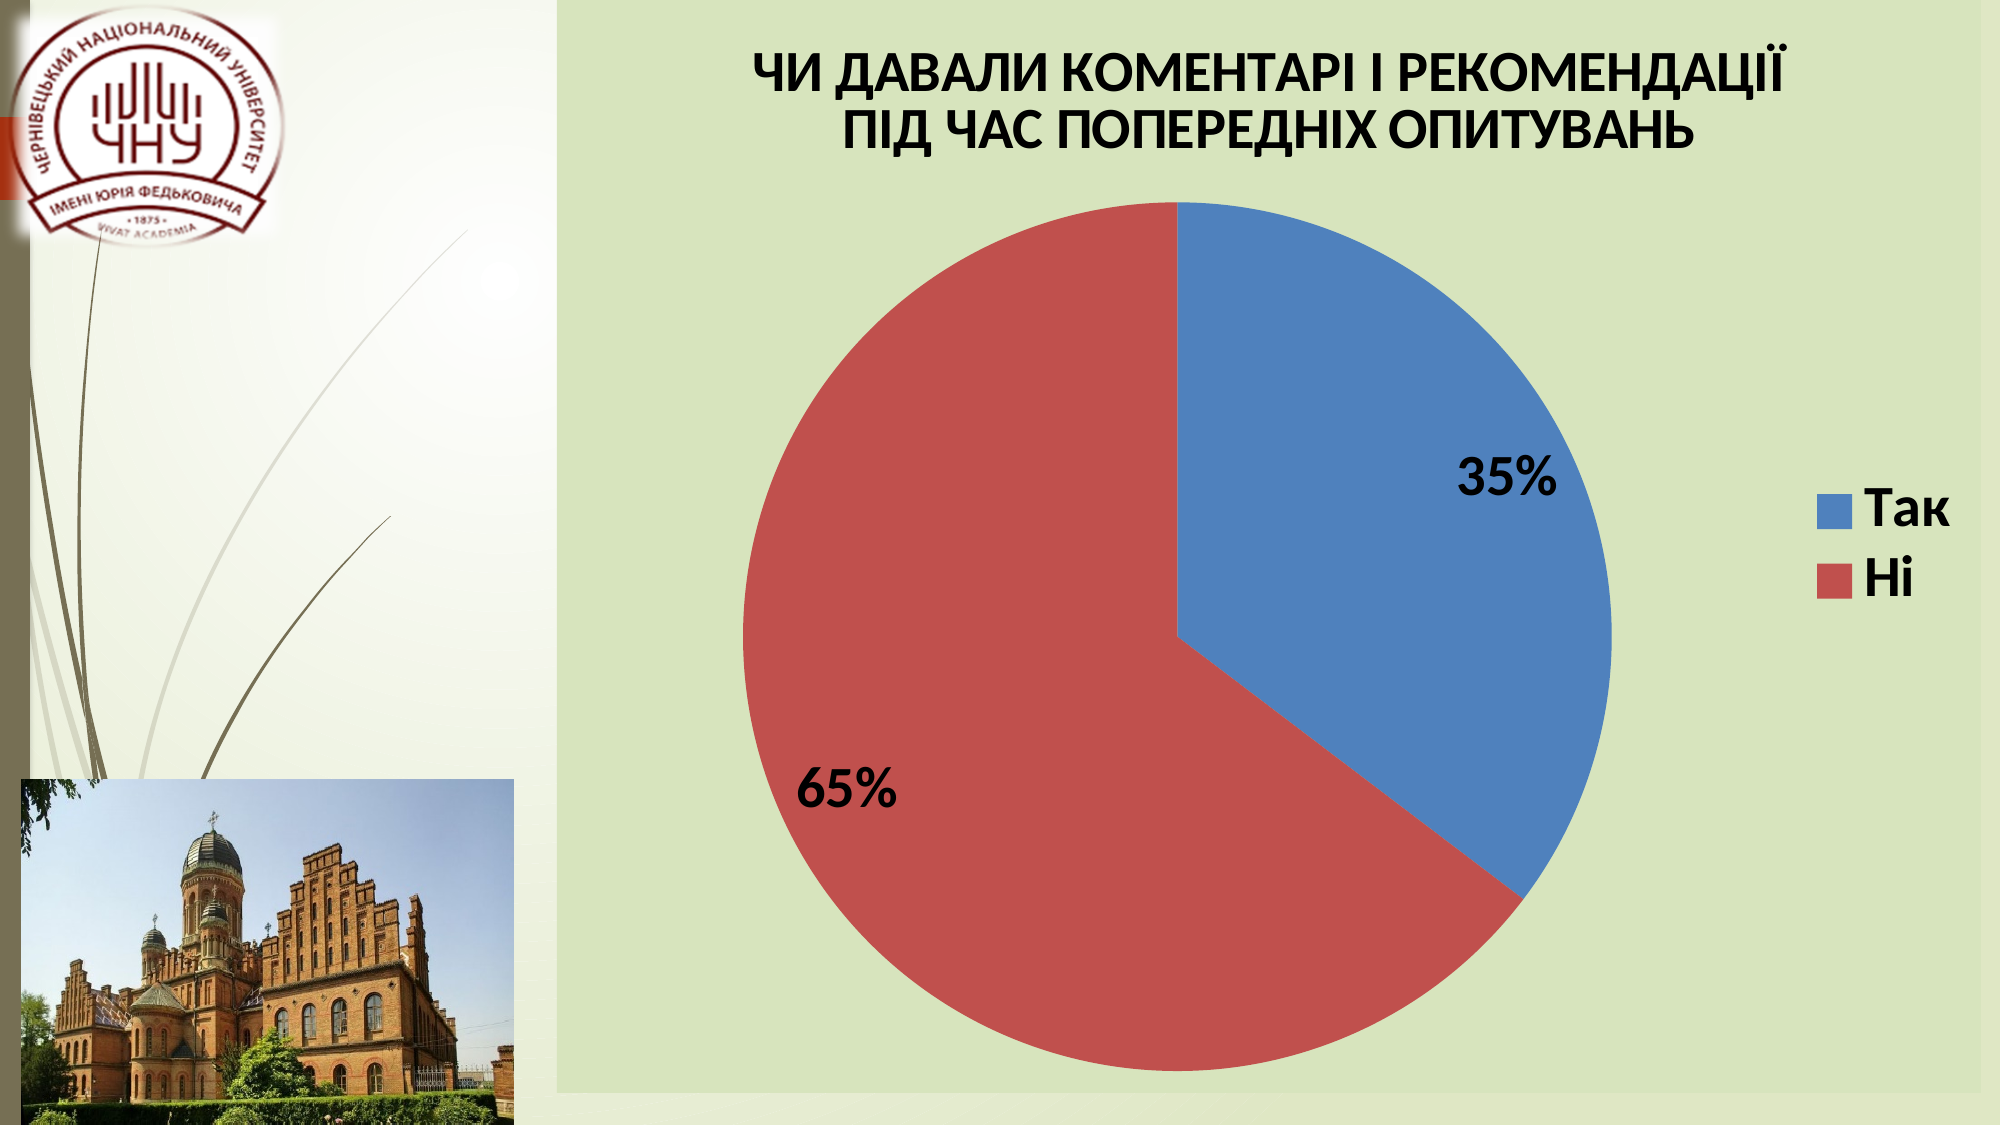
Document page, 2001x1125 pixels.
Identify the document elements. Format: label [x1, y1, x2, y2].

picture [0, 0, 295, 254]
picture [21, 779, 514, 1125]
chart [556, 0, 1982, 1094]
